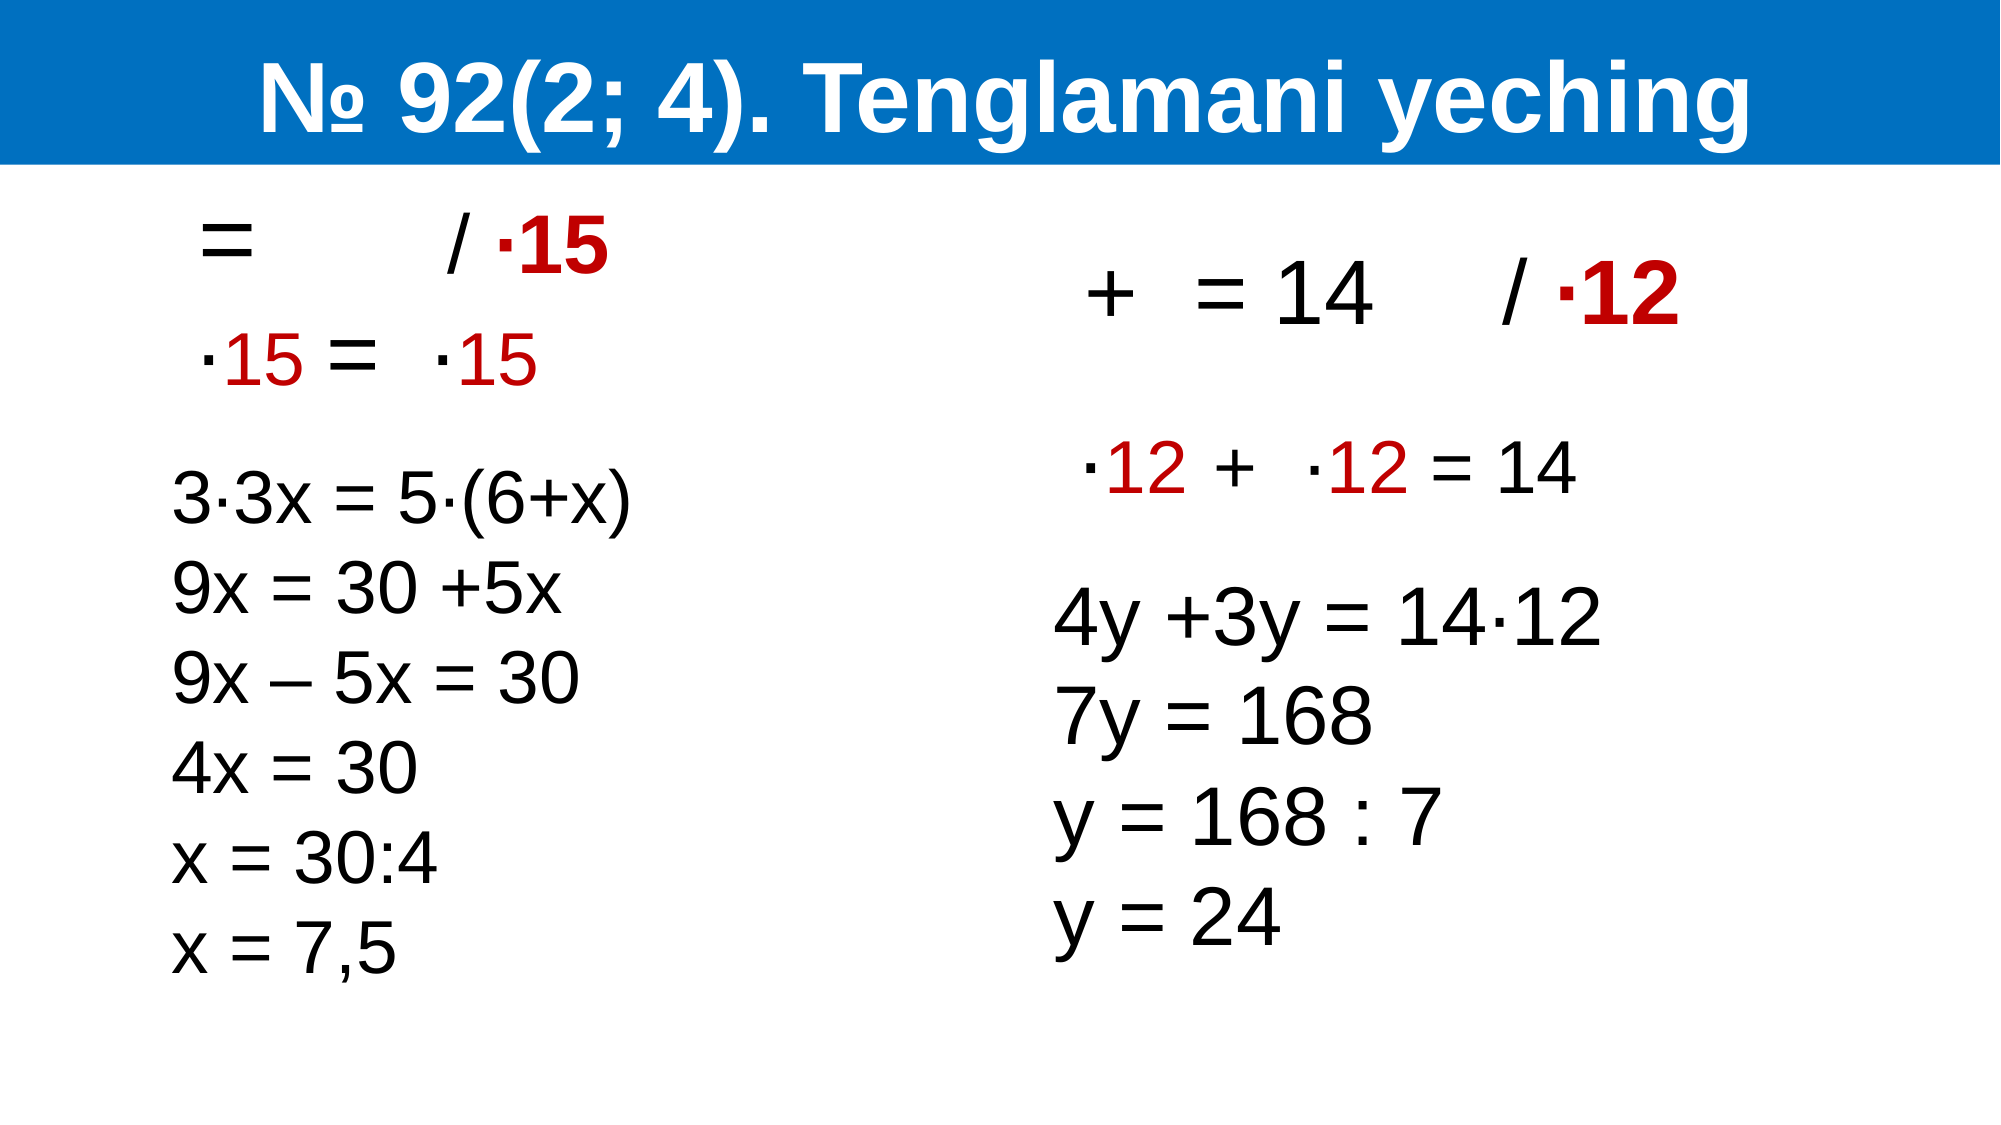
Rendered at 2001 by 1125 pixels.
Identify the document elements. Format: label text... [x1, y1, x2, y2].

text_box № 92(2; 4). Tenglamani yeching [0, 0, 2000, 165]
